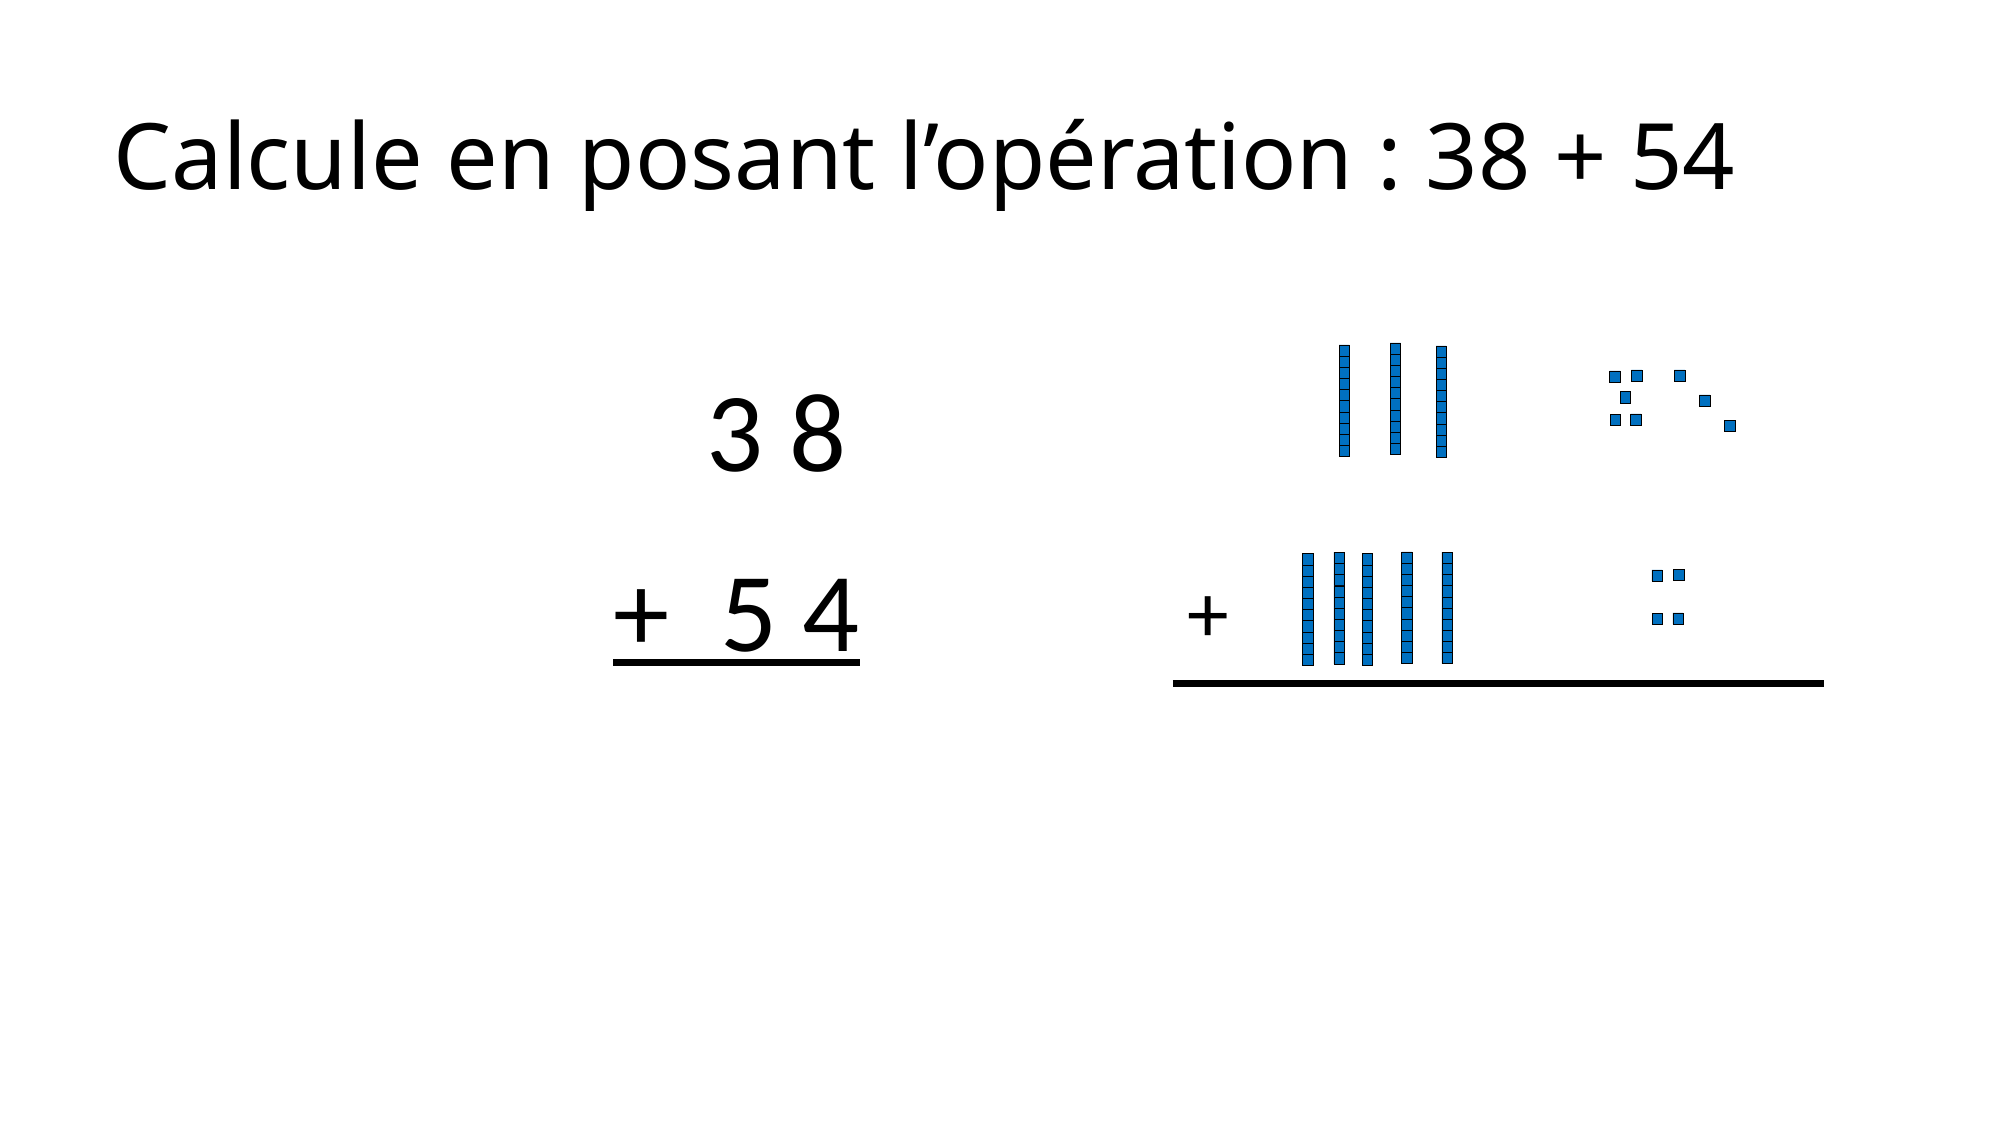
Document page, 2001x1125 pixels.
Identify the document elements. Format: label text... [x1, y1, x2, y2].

text_box [1609, 370, 1621, 383]
text_box [1619, 391, 1631, 404]
text_box [1723, 419, 1736, 432]
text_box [1441, 552, 1453, 664]
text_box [1302, 553, 1314, 666]
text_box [1436, 345, 1447, 458]
title Calcule en posant l’opération : 38 + 54 [98, 51, 1824, 270]
text_box [1609, 413, 1621, 427]
text_box + [1173, 551, 1271, 667]
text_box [1401, 551, 1413, 664]
text_box 3 8 [660, 351, 918, 502]
text_box [1673, 369, 1686, 382]
text_box + 5 4 [598, 531, 942, 682]
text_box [1651, 569, 1684, 625]
text_box [1630, 413, 1642, 426]
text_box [1333, 552, 1345, 664]
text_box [1362, 553, 1373, 666]
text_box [1390, 342, 1401, 455]
text_box [1630, 369, 1643, 382]
text_box [1698, 394, 1711, 407]
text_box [1339, 344, 1350, 457]
